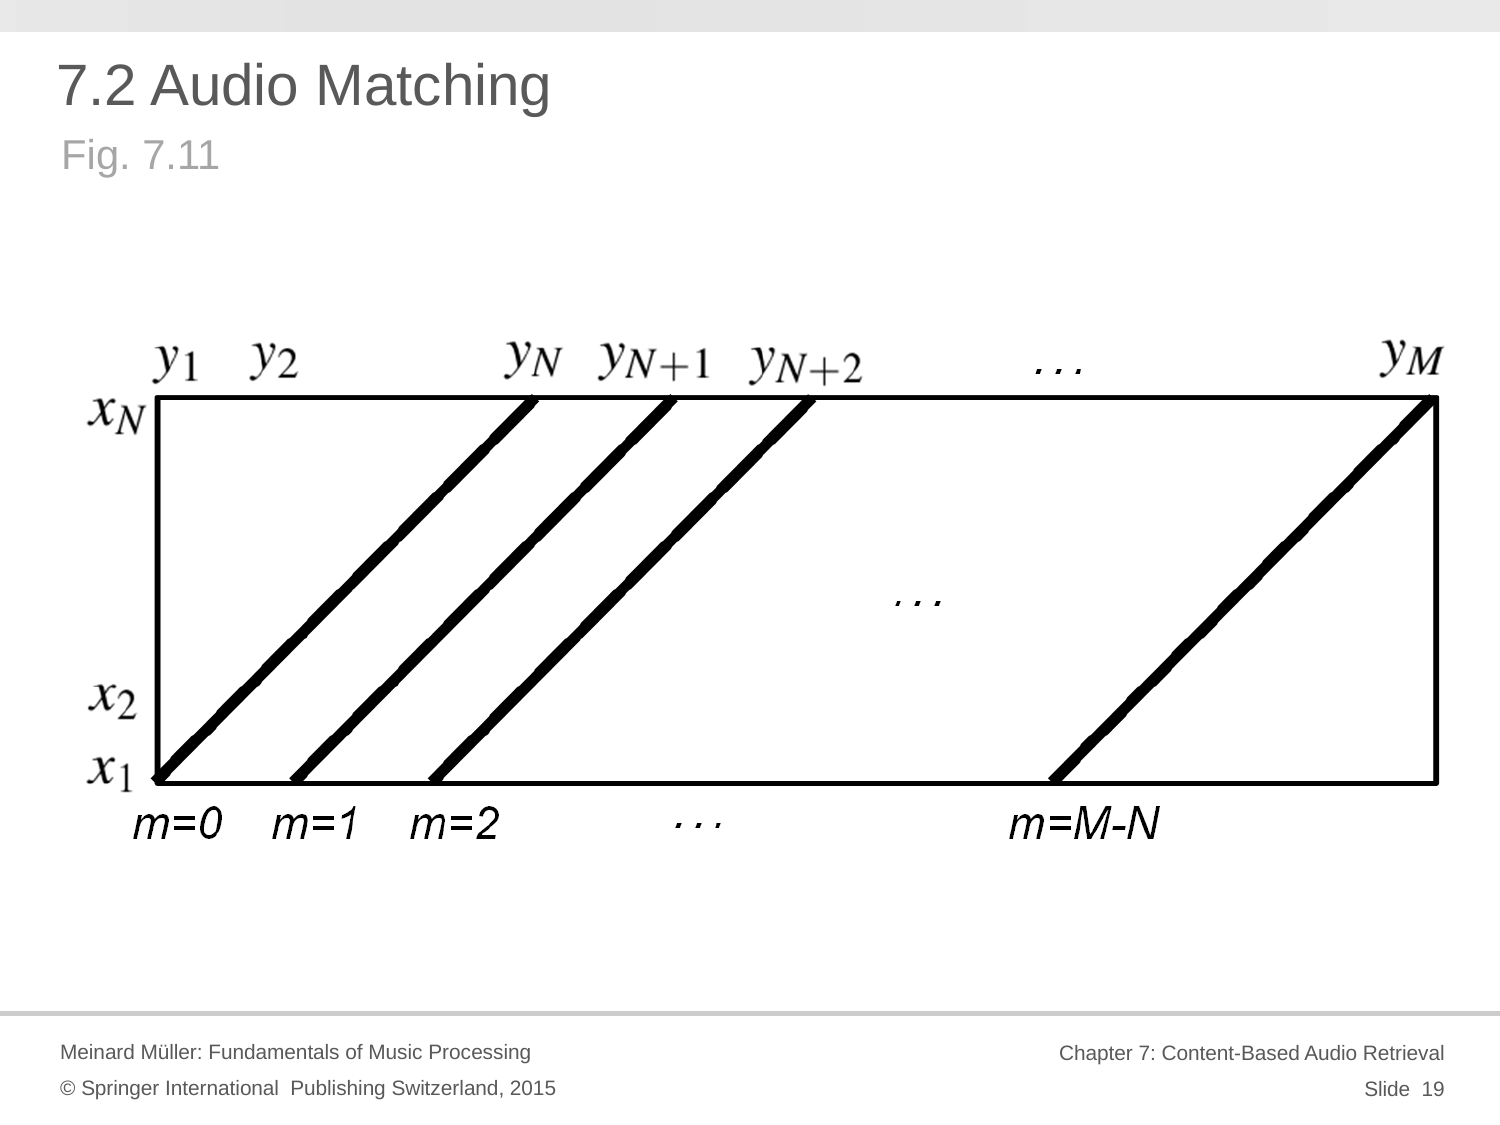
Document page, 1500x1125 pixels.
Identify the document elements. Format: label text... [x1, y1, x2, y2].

picture [80, 299, 1445, 881]
title 7.2 Audio Matching [40, 39, 1448, 133]
picture [0, 0, 1500, 32]
list Fig. 7.11 [46, 115, 276, 198]
